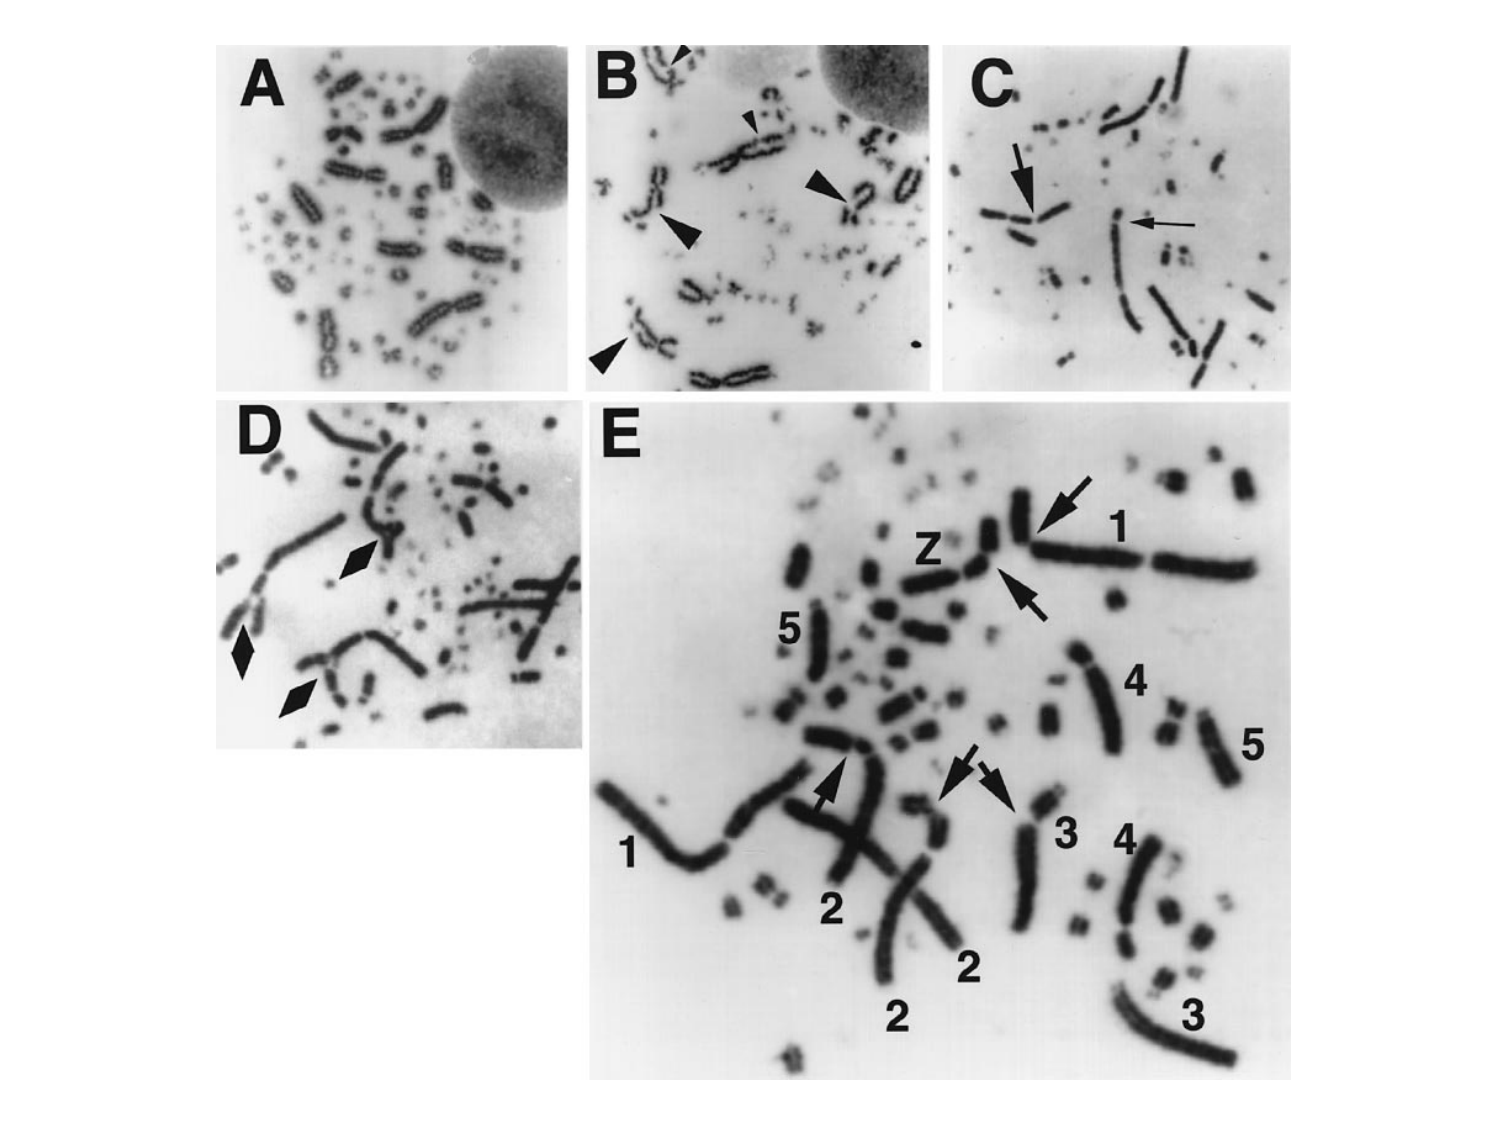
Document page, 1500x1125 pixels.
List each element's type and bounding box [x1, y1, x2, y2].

picture [216, 45, 1291, 1080]
